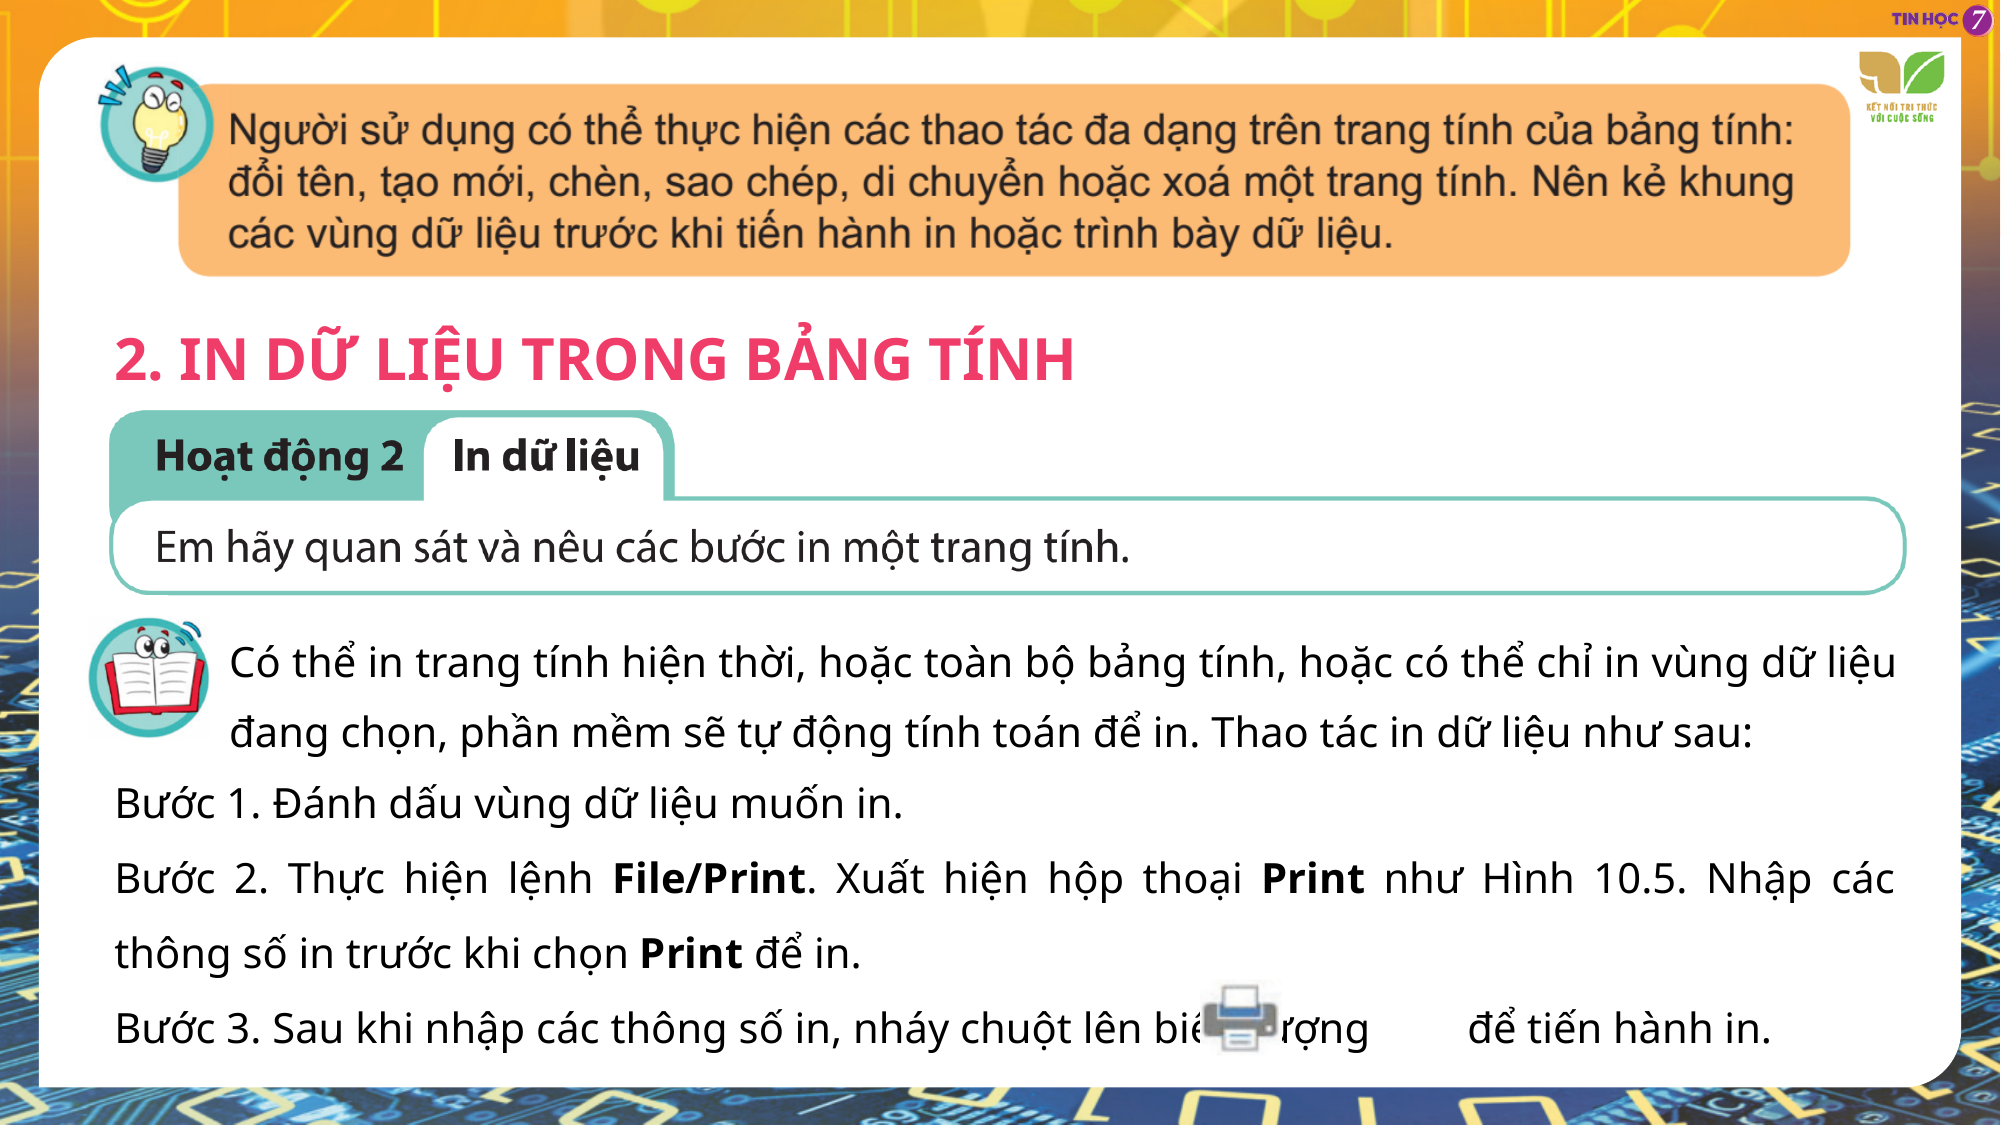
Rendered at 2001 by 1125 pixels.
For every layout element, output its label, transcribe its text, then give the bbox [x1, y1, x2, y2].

text_box 2. IN DỮ LIỆU TRONG BẢNG TÍNH [99, 279, 1864, 400]
text_box Có thể in trang tính hiện thời, hoặc toàn bộ bảng tính, hoặc có thể chỉ in vùng dữ liệu đang chọn, phần mềm sẽ tự động tính toán để in. Thao tác in dữ liệu như sau: [214, 608, 1913, 764]
picture [0, 0, 2001, 1125]
text_box Bước 1. Đánh dấu vùng dữ liệu muốn in. Bước 2. Thực hiện lệnh File/Print. Xuất hiện hộp thoại Print như Hình 10.5. Nhập các thông số in trước khi chọn Print để in. Bước 3. Sau khi nhập các thông số in, nháy chuột lên biểu tượng để tiến hành in. [99, 744, 1910, 1060]
